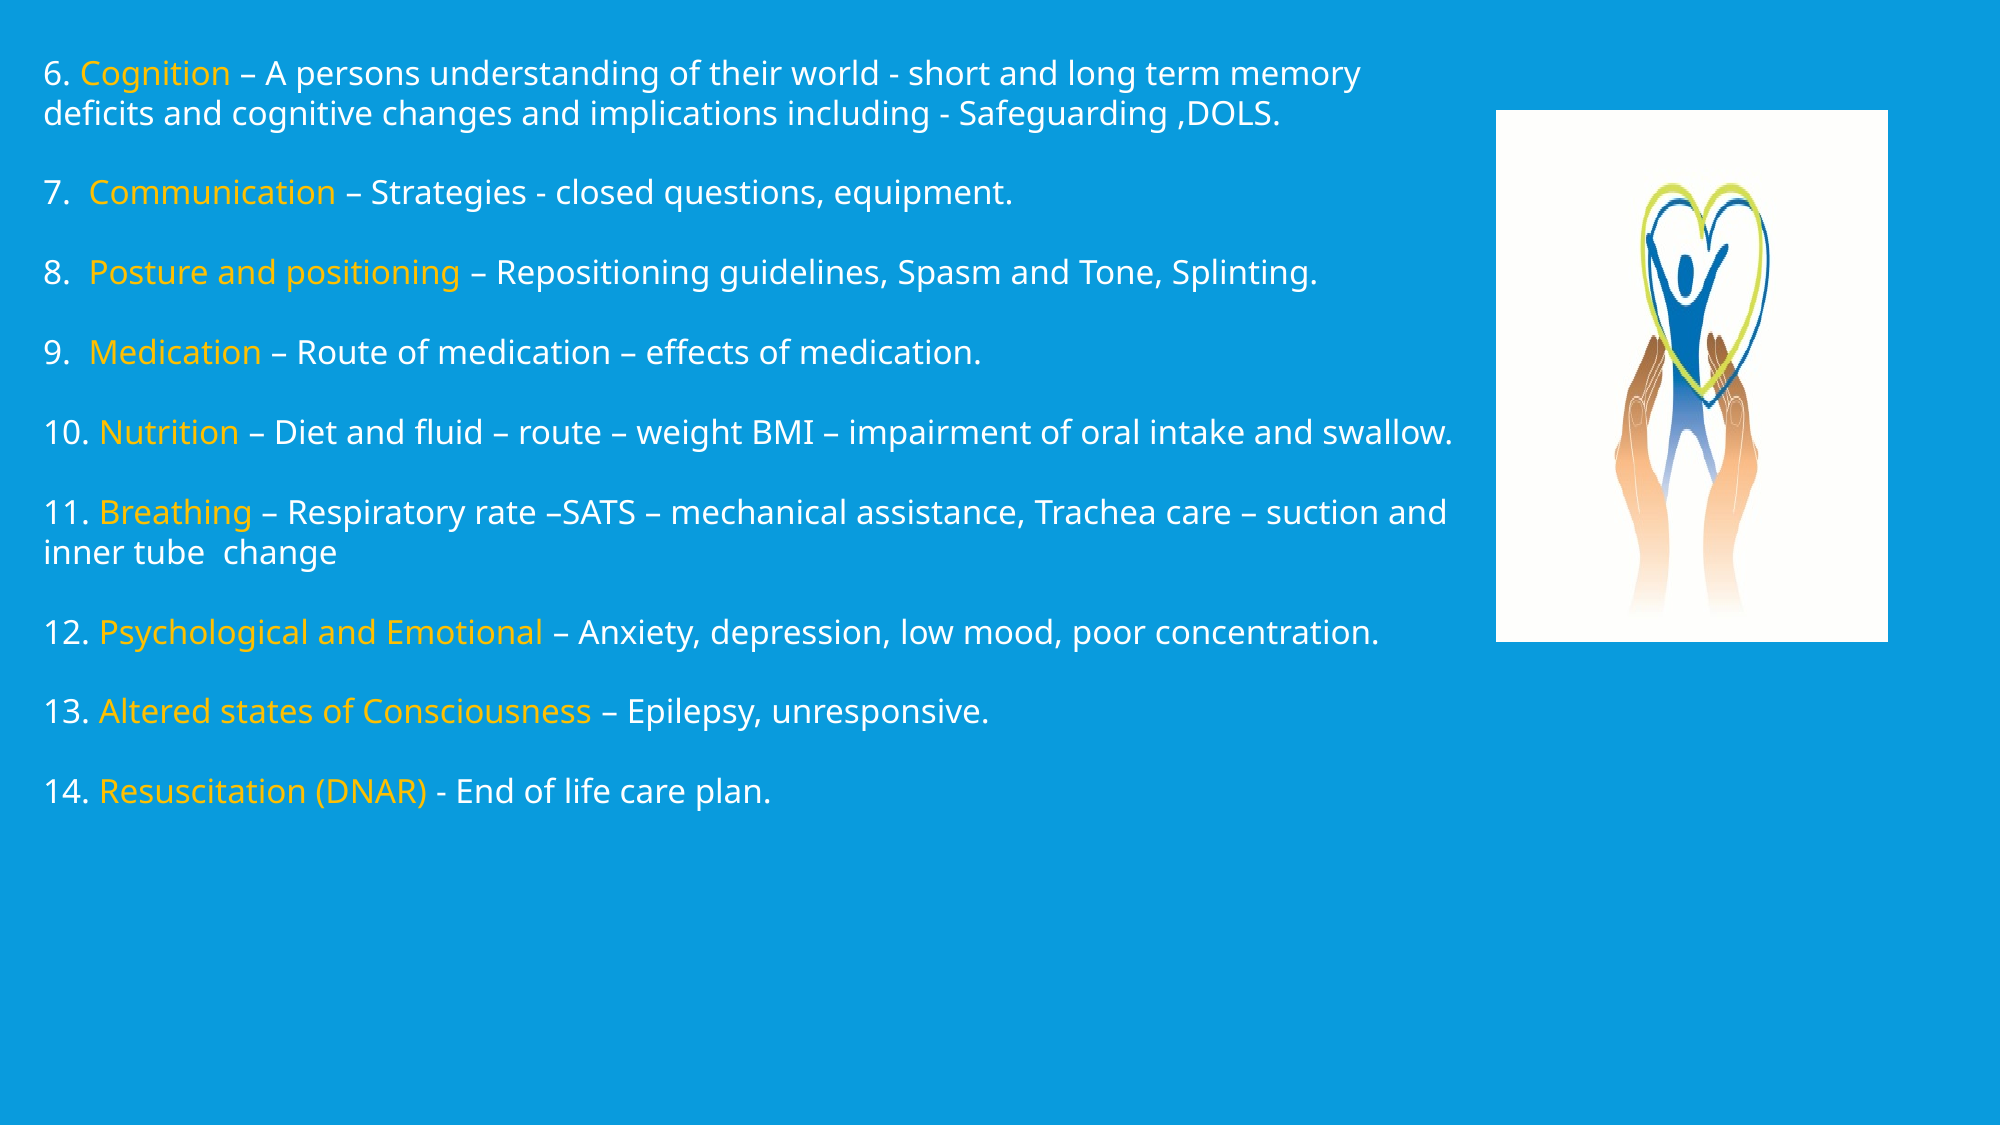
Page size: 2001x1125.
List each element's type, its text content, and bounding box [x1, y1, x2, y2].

picture [1497, 111, 1887, 641]
text_box 6. Cognition – A persons understanding of their world - short and long term memory deficits and cognitive changes and implications including - Safeguarding ,DOLS. 7. Communication – Strategies - closed questions, equipment. 8. Posture and positioning – Repositioning guidelines, Spasm and Tone, Splinting. 9. Medication – Route of medication – effects of medication. 10. Nutrition – Diet and fluid – route – weight BMI – impairment of oral intake and swallow. 11. Breathing – Respiratory rate –SATS – mechanical assistance, Trachea care – suction and inner tube change 12. Psychological and Emotional – Anxiety, depression, low mood, poor concentration. 13. Altered states of Consciousness – Epilepsy, unresponsive. 14. Resuscitation (DNAR) - End of life care plan. [28, 44, 1480, 818]
